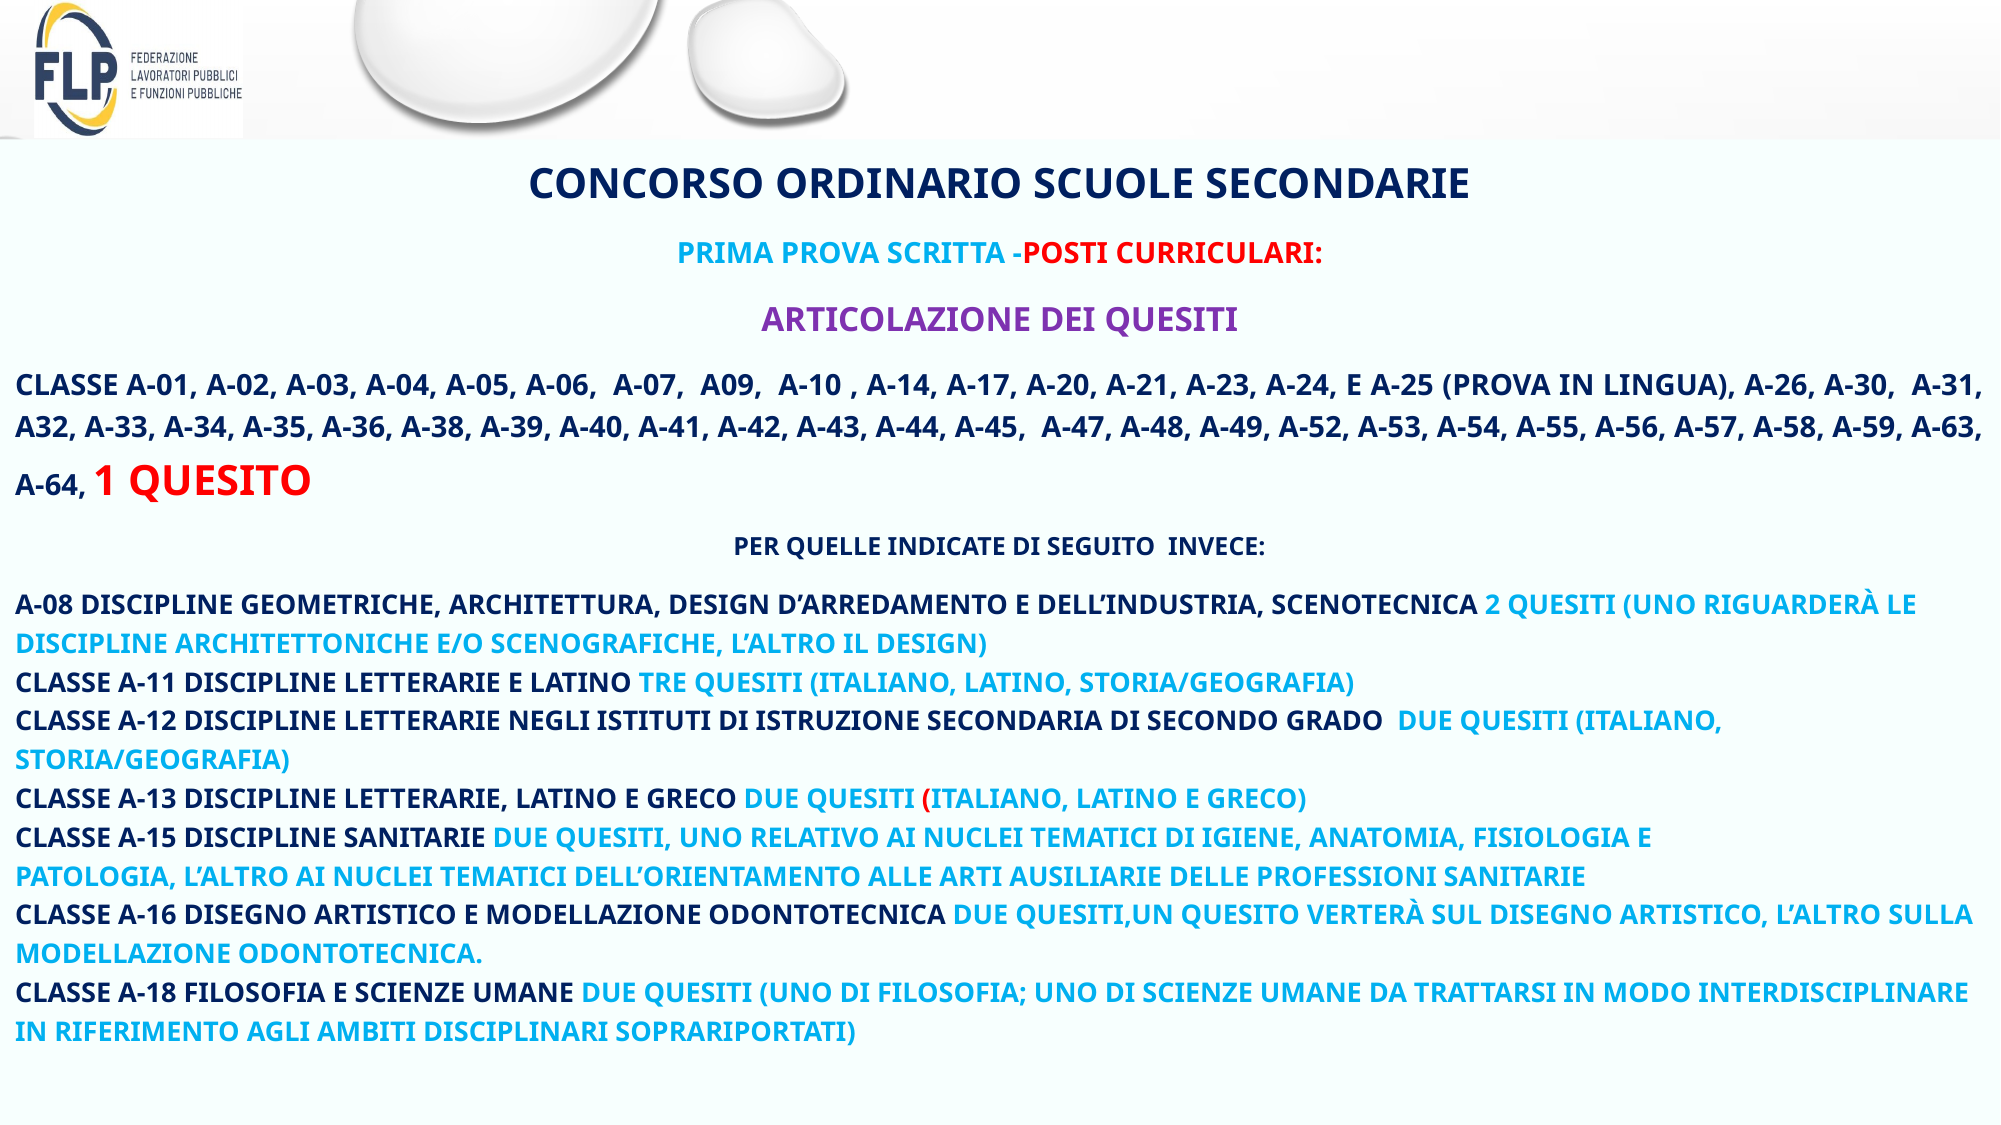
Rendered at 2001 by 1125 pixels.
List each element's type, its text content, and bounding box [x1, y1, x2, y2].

picture [0, 0, 2000, 139]
subtitle CONCORSO ORDINARIO SCUOLE SECONDARIE PRIMA PROVA SCRITTA -POSTI CURRICULARI: ARTICOLAZIONE DEI QUESITI Classe A-01, A-02, A-03, A-04, A-05, A-06, A-07, A09, A-10 , A-14, A-17, A-20, A-21, A-23, A-24, e A-25 (prova in lingua), A-26, A-30, A-31, A32, A-33, A-34, A-35, A-36, A-38, A-39, A-40, A-41, A-42, A-43, A-44, A-45, A-47, A-48, A-49, A-52, A-53, A-54, A-55, A-56, A-57, A-58, A-59, A-63, A-64, 1 quesito PER quelle indicate di seguito INVECE: A-08 Discipline geometriche, architettura, design d’arredamento e dell’industria, scenotecnica 2 quesiti (uno riguarderà le discipline architettoniche e/o scenografiche, l’altro il design) Classe A-11 Discipline letterarie e latino tre quesiti (Italiano, Latino, Storia/Geografia) Classe A-12 Discipline letterarie negli istituti di istruzione secondaria di secondo grado due quesiti (Italiano, Storia/Geografia) Classe A-13 Discipline letterarie, latino e greco due quesiti (Italiano, Latino e Greco) Classe A-15 Discipline sanitarie due quesiti, uno relativo ai nuclei tematici di Igiene, Anatomia, Fisiologia e Patologia, l’altro ai nuclei tematici dell’Orientamento alle Arti Ausiliarie delle professioni sanitarie Classe A-16 Disegno artistico e modellazione odontotecnica due quesiti,un quesito verterà sul disegno artistico, l’altro sulla modellazione odontotecnica. Classe A-18 Filosofia e scienze umane due quesiti (uno di Filosofia; uno di Scienze umane da trattarsi in modo interdisciplinare in riferimento agli ambiti disciplinari soprariportati) [0, 139, 2000, 1125]
